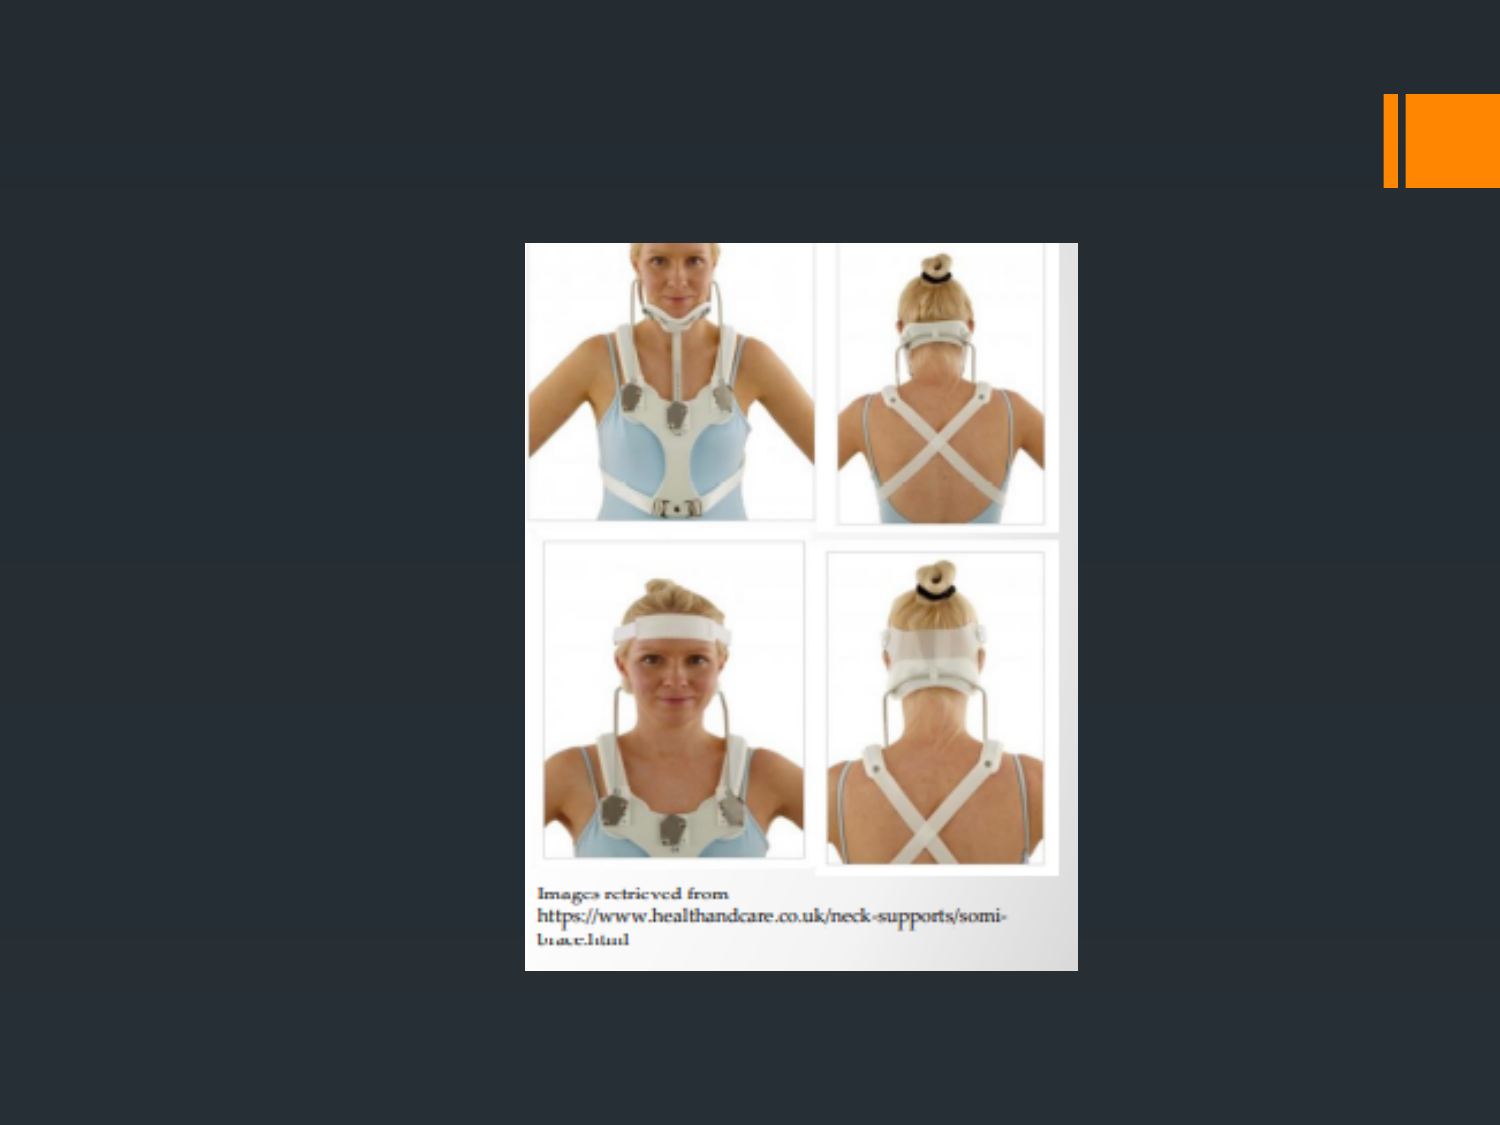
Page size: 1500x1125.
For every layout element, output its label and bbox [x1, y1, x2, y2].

list [525, 242, 1079, 972]
